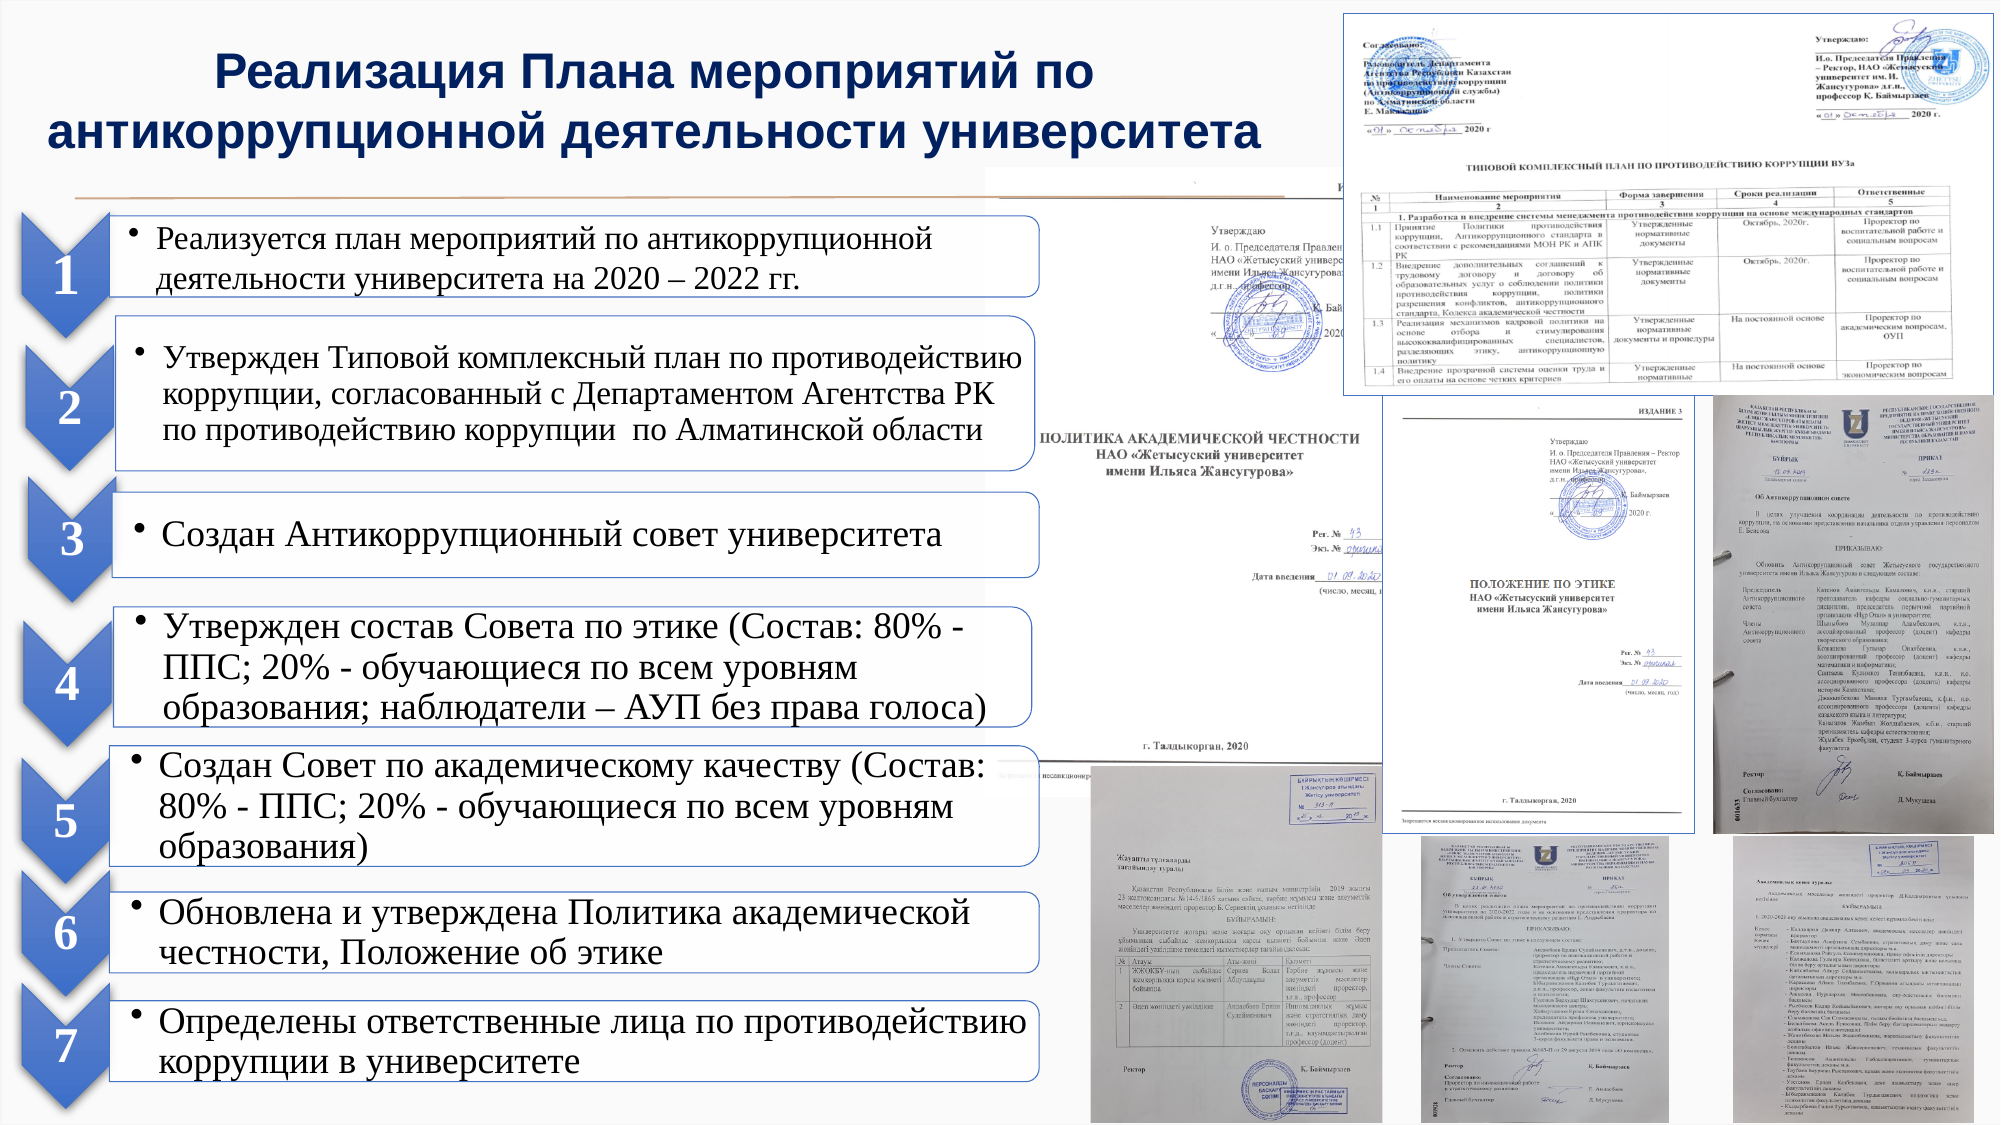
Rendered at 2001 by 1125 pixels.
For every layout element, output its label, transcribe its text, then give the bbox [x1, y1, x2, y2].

text_box Реализация Плана мероприятий по антикоррупционной деятельности университета [0, 31, 1310, 167]
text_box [22, 213, 1040, 1125]
picture [0, 0, 2001, 1125]
